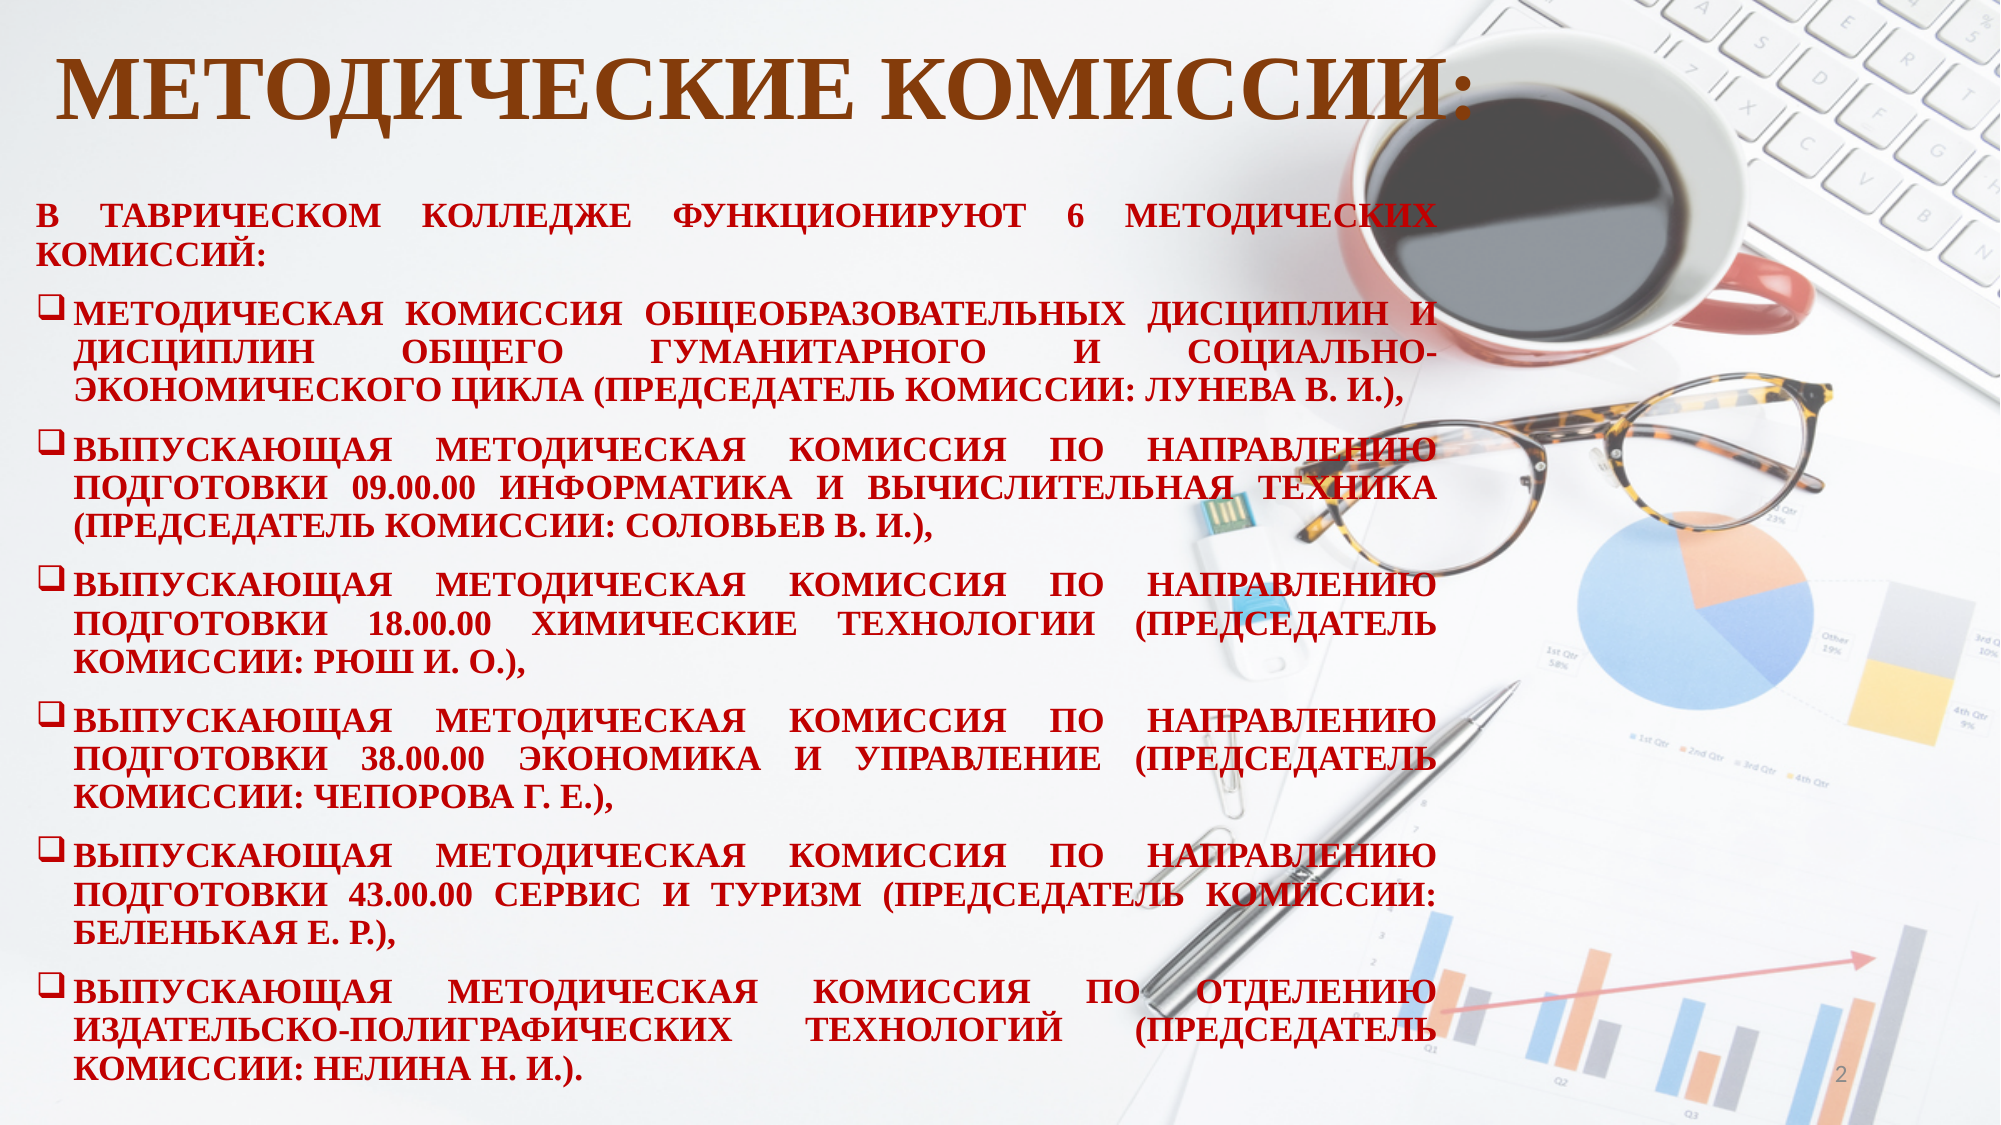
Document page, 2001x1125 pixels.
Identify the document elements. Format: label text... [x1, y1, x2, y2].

slide_number 2 [1453, 1042, 1863, 1103]
text_box В ТАВРИЧЕСКОМ КОЛЛЕДЖЕ ФУНКЦИОНИРУЮТ 6 МЕТОДИЧЕСКИХ КОМИССИЙ: МЕТОДИЧЕСКАЯ КОМИССИЯ ОБЩЕОБРАЗОВАТЕЛЬНЫХ ДИСЦИПЛИН И ДИСЦИПЛИН ОБЩЕГО ГУМАНИТАРНОГО И СОЦИАЛЬНО-ЭКОНОМИЧЕСКОГО ЦИКЛА (ПРЕДСЕДАТЕЛЬ КОМИССИИ: ЛУНЕВА В. И.), ВЫПУСКАЮЩАЯ МЕТОДИЧЕСКАЯ КОМИССИЯ ПО НАПРАВЛЕНИЮ ПОДГОТОВКИ 09.00.00 ИНФОРМАТИКА И ВЫЧИСЛИТЕЛЬНАЯ ТЕХНИКА (ПРЕДСЕДАТЕЛЬ КОМИССИИ: СОЛОВЬЕВ В. И.), ВЫПУСКАЮЩАЯ МЕТОДИЧЕСКАЯ КОМИССИЯ ПО НАПРАВЛЕНИЮ ПОДГОТОВКИ 18.00.00 ХИМИЧЕСКИЕ ТЕХНОЛОГИИ (ПРЕДСЕДАТЕЛЬ КОМИССИИ: РЮШ И. О.), ВЫПУСКАЮЩАЯ МЕТОДИЧЕСКАЯ КОМИССИЯ ПО НАПРАВЛЕНИЮ ПОДГОТОВКИ 38.00.00 ЭКОНОМИКА И УПРАВЛЕНИЕ (ПРЕДСЕДАТЕЛЬ КОМИССИИ: ЧЕПОРОВА Г. Е.), ВЫПУСКАЮЩАЯ МЕТОДИЧЕСКАЯ КОМИССИЯ ПО НАПРАВЛЕНИЮ ПОДГОТОВКИ 43.00.00 СЕРВИС И ТУРИЗМ (ПРЕДСЕДАТЕЛЬ КОМИССИИ: БЕЛЕНЬКАЯ Е. Р.), ВЫПУСКАЮЩАЯ МЕТОДИЧЕСКАЯ КОМИССИЯ ПО ОТДЕЛЕНИЮ ИЗДАТЕЛЬСКО-ПОЛИГРАФИЧЕСКИХ ТЕХНОЛОГИЙ (ПРЕДСЕДАТЕЛЬ КОМИССИИ: НЕЛИНА Н. И.). [20, 189, 1453, 1103]
text_box МЕТОДИЧЕСКИЕ КОМИССИИ: [40, 32, 1766, 251]
